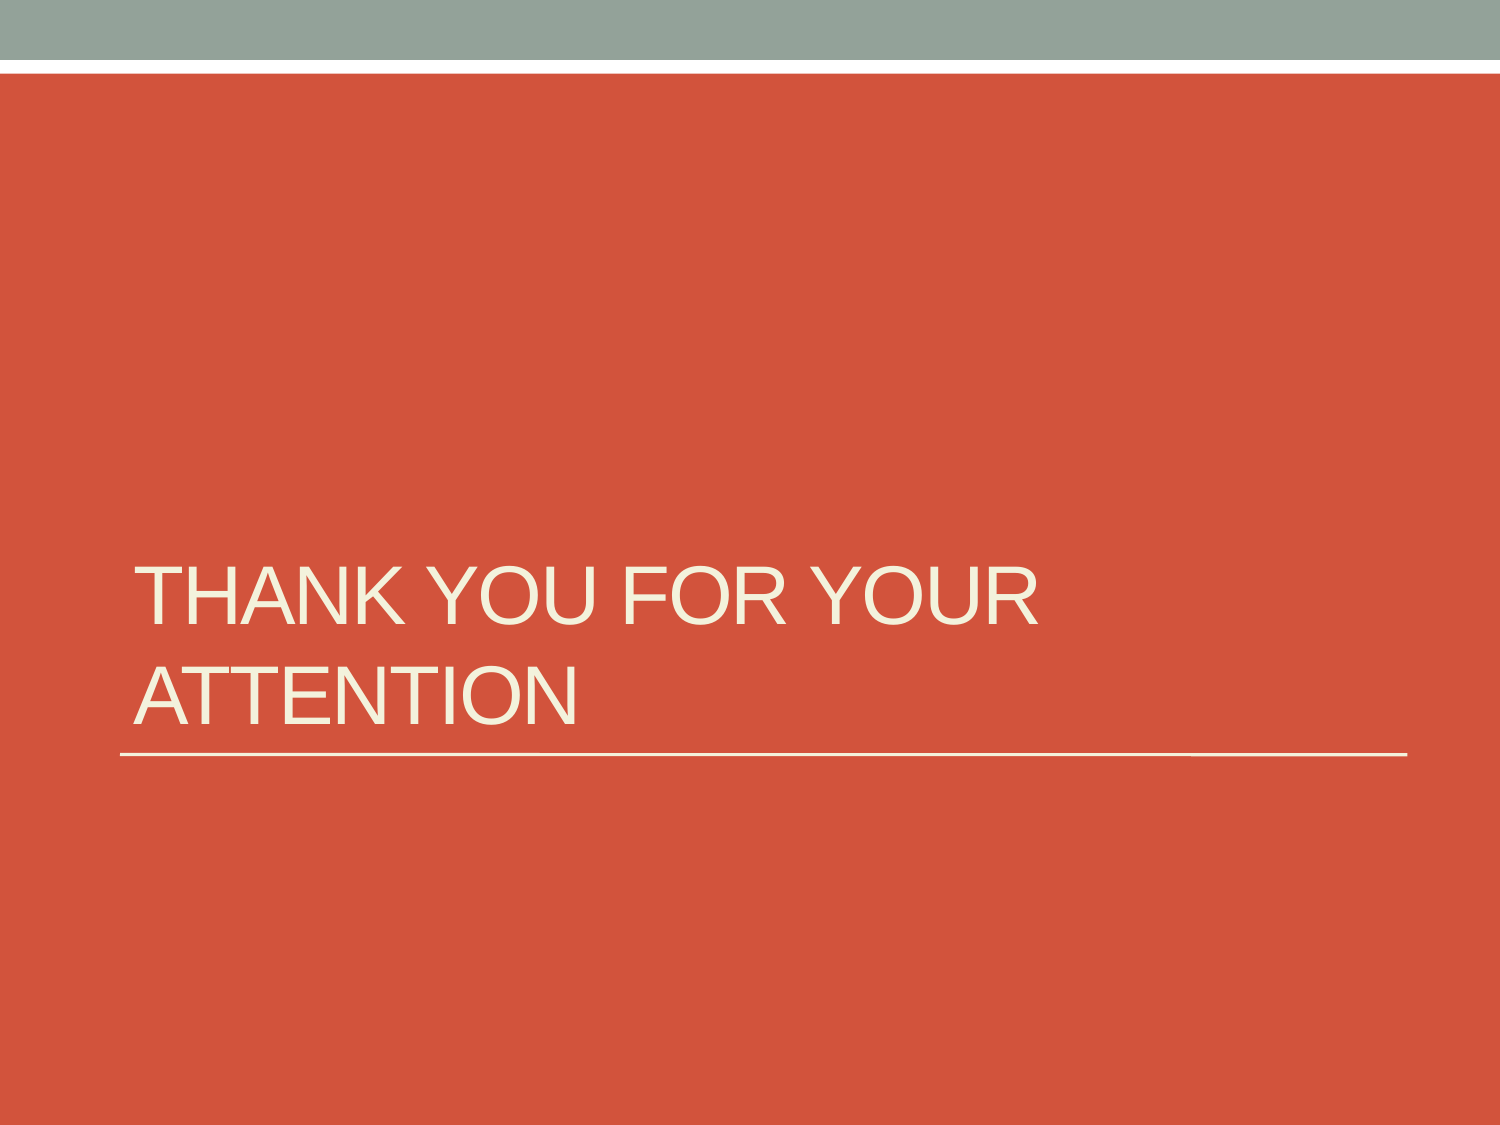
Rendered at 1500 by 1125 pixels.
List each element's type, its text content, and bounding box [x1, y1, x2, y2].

title Thank you for your attention [118, 387, 1394, 749]
